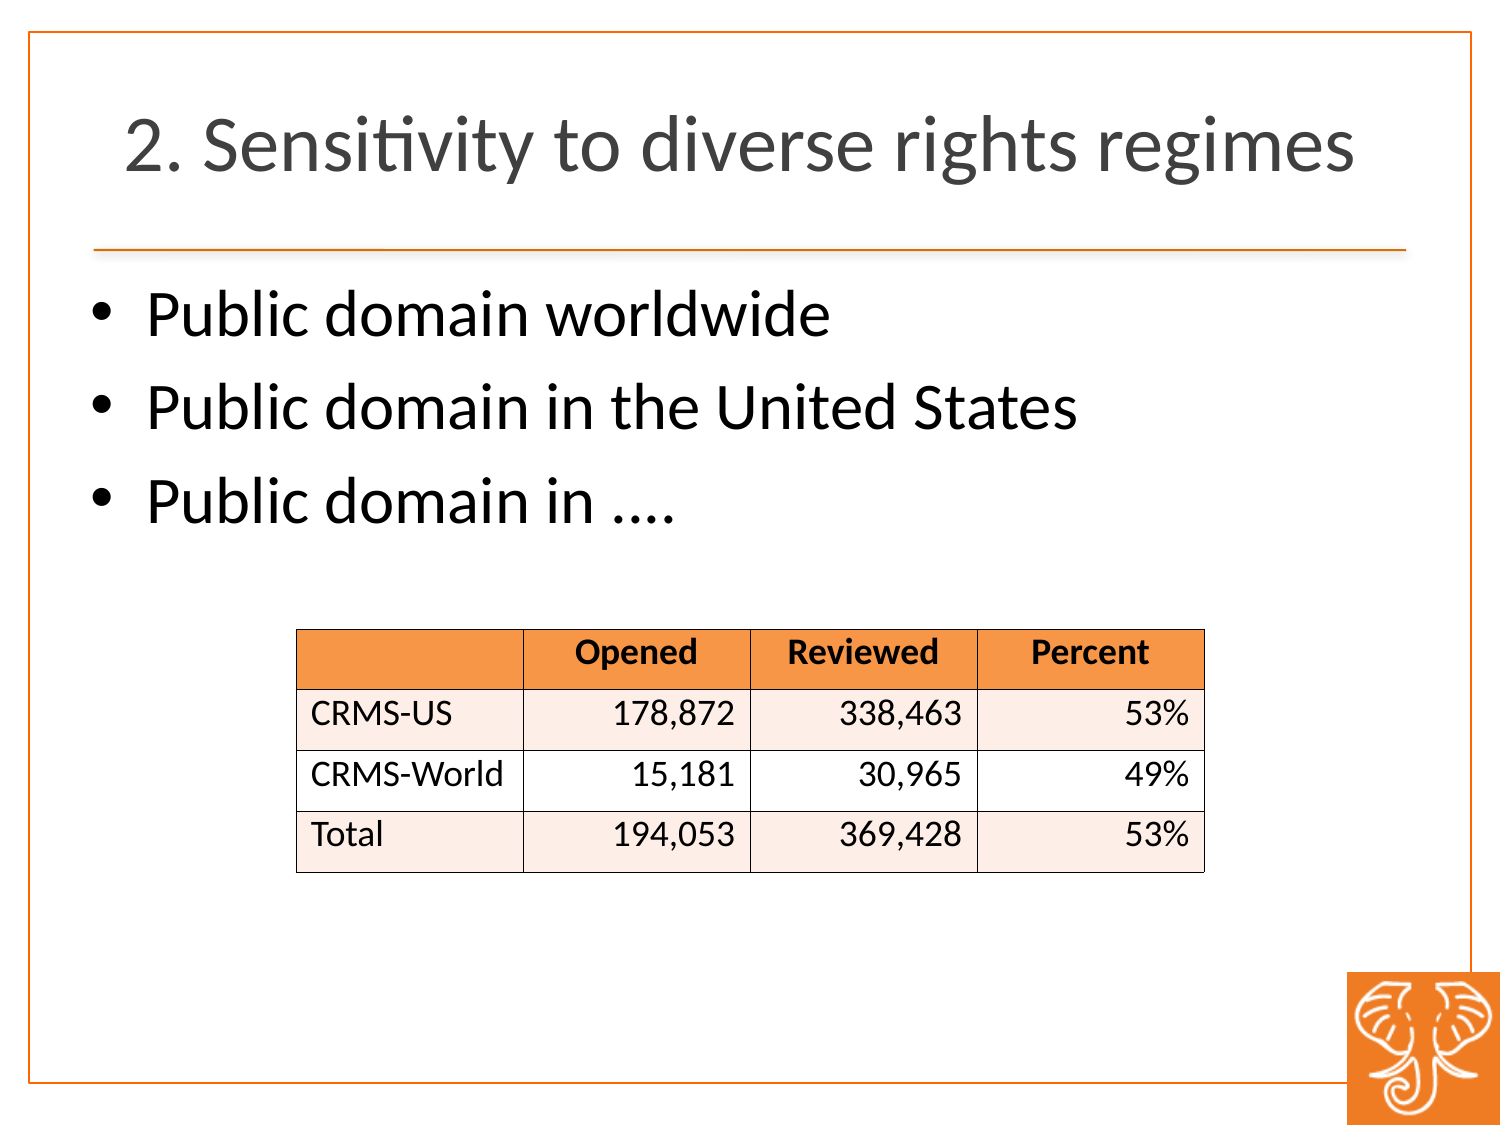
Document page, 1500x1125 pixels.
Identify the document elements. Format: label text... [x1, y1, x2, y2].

table_cell 49% [978, 751, 1204, 811]
table_cell CRMS-US [297, 690, 523, 750]
table_cell 53% [978, 812, 1204, 872]
table_cell Total [297, 812, 523, 872]
table_header Percent [978, 630, 1204, 689]
table_cell 178,872 [524, 690, 750, 750]
table_header [297, 630, 523, 689]
table_cell 15,181 [524, 751, 750, 811]
table_cell 30,965 [751, 751, 977, 811]
table_cell 338,463 [751, 690, 977, 750]
table_header Opened [524, 630, 750, 689]
title 2. Sensitivity to diverse rights regimes [75, 45, 1425, 233]
table_cell 369,428 [751, 812, 977, 872]
table_cell 194,053 [524, 812, 750, 872]
list Public domain worldwide Public domain in the United States Public domain in .... [75, 262, 1425, 1066]
table_cell 53% [978, 690, 1204, 750]
picture [1347, 972, 1500, 1125]
table_header Reviewed [751, 630, 977, 689]
table_cell CRMS-World [297, 751, 523, 811]
